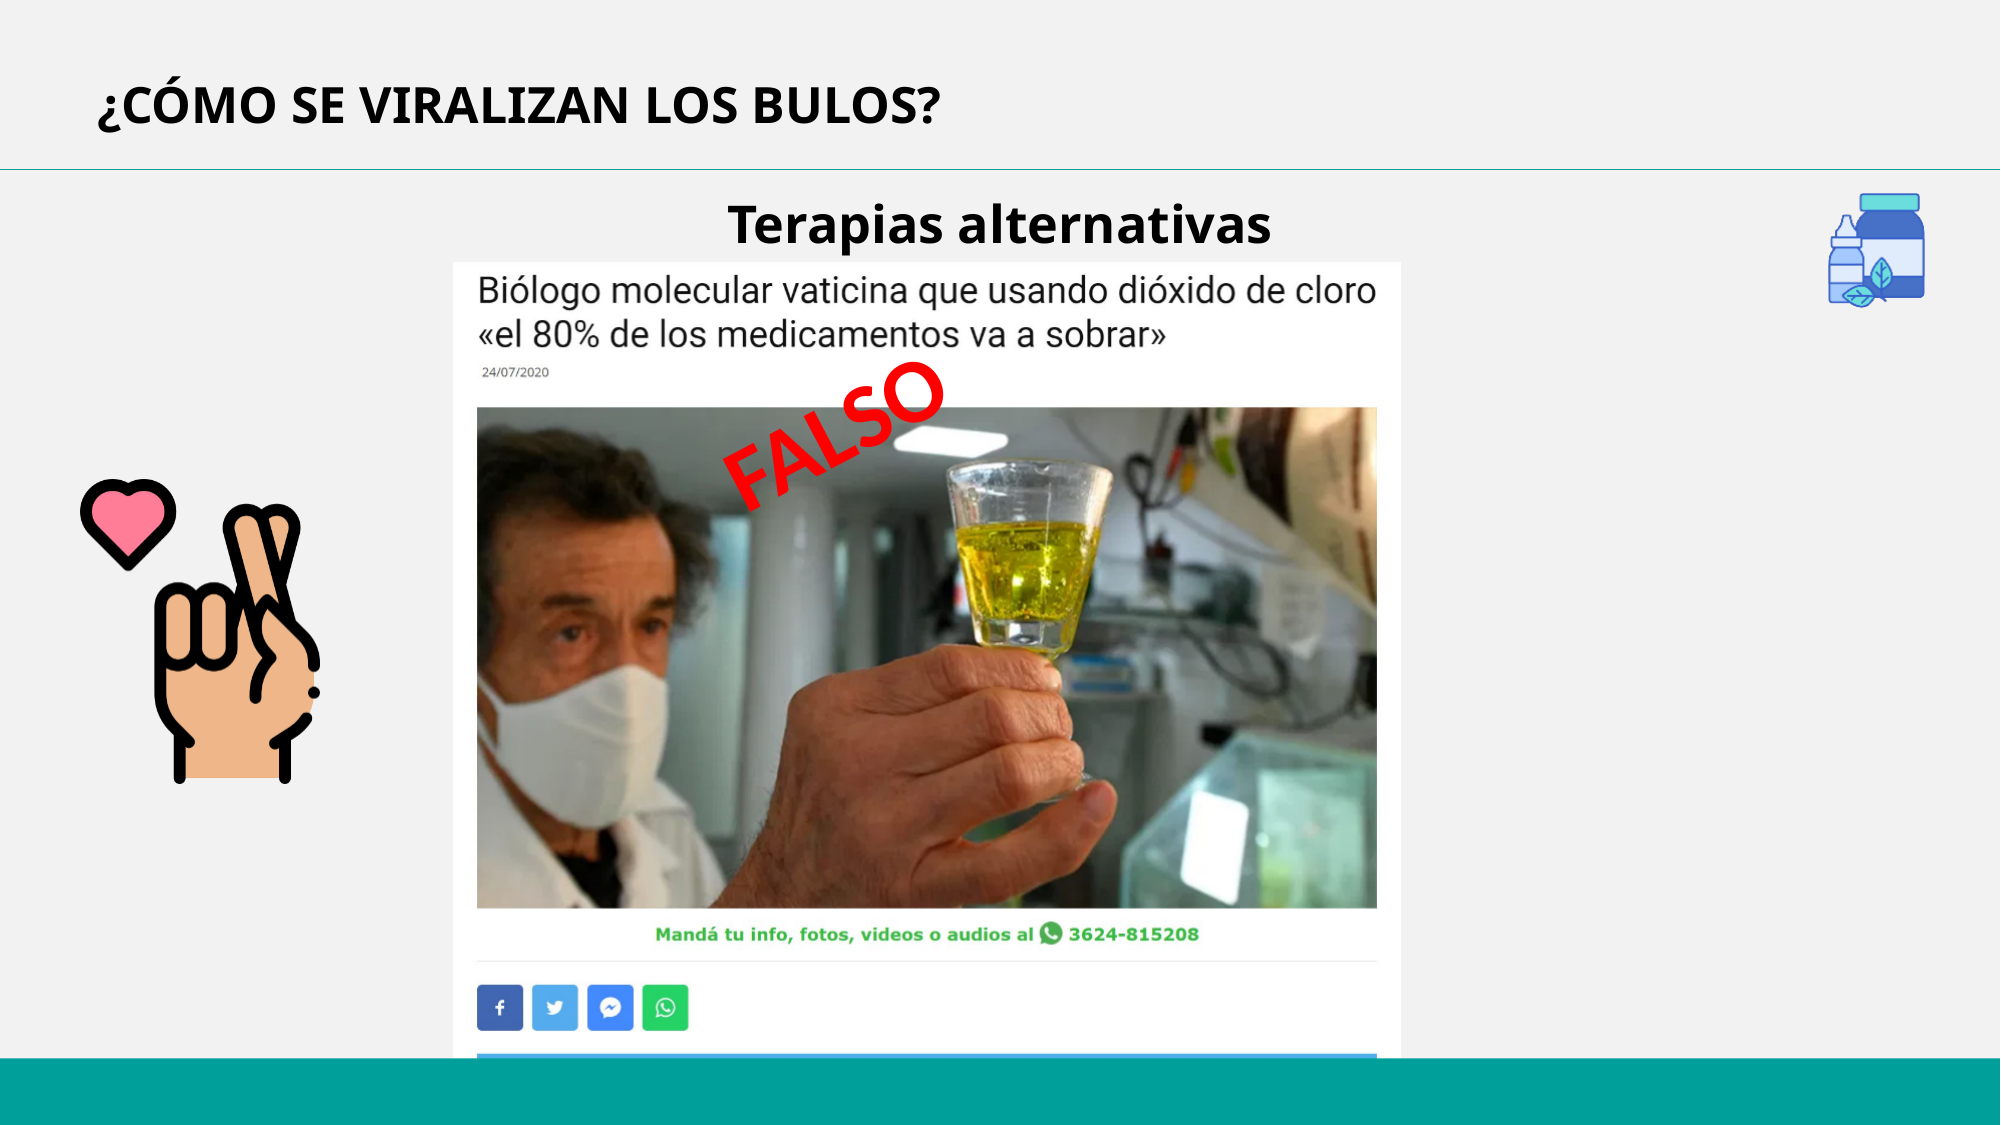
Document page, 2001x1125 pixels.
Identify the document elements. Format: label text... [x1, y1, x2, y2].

picture [1815, 189, 1938, 313]
text_box Terapias alternativas [654, 183, 1345, 261]
text_box ¿CÓMO SE VIRALIZAN LOS BULOS? [82, 66, 1918, 142]
text_box [0, 1057, 2000, 1125]
picture [48, 479, 352, 784]
picture [453, 262, 1401, 1109]
